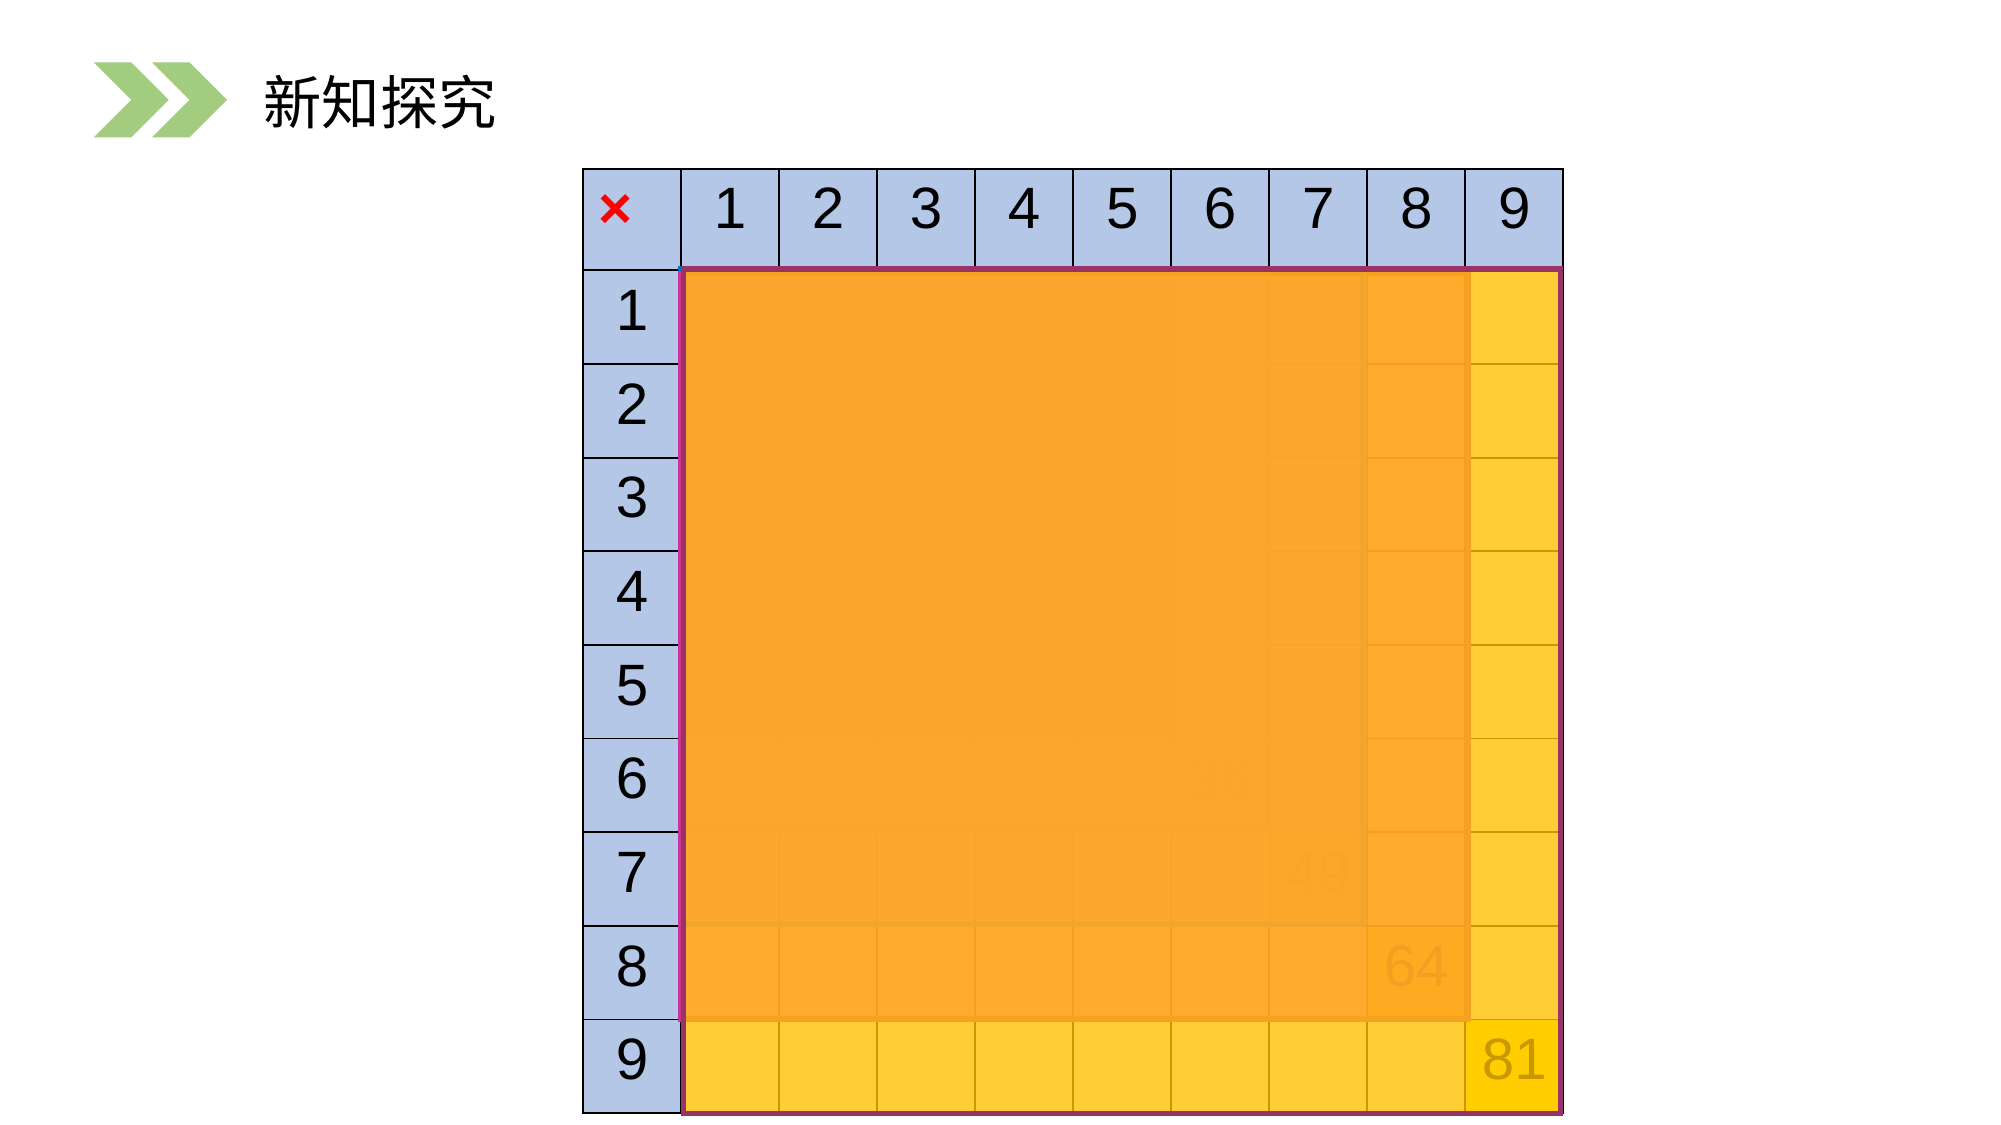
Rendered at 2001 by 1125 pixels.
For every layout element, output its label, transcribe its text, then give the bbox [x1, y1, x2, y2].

table_header 1 [682, 170, 778, 268]
table_cell 7 [584, 833, 680, 925]
table_cell 3 [584, 459, 680, 550]
table_cell 1 [584, 271, 680, 363]
table_cell 9 [584, 1020, 680, 1112]
text_box [682, 268, 1561, 1115]
table_header 9 [1466, 170, 1562, 269]
table_cell 6 [584, 739, 680, 831]
table_cell 5 [584, 646, 680, 738]
table_cell 8 [584, 927, 680, 1019]
table_header 7 [1270, 170, 1366, 268]
table_cell 4 [584, 552, 680, 644]
table_header 3 [878, 170, 974, 268]
table_header 4 [976, 170, 1072, 268]
text_box 新知探究 [248, 66, 1088, 137]
table_header 5 [1074, 170, 1170, 268]
table_cell 2 [584, 365, 680, 457]
table_header × [584, 170, 680, 269]
table_header 6 [1172, 170, 1268, 268]
table_header 2 [780, 170, 876, 268]
table_header 8 [1368, 170, 1464, 268]
